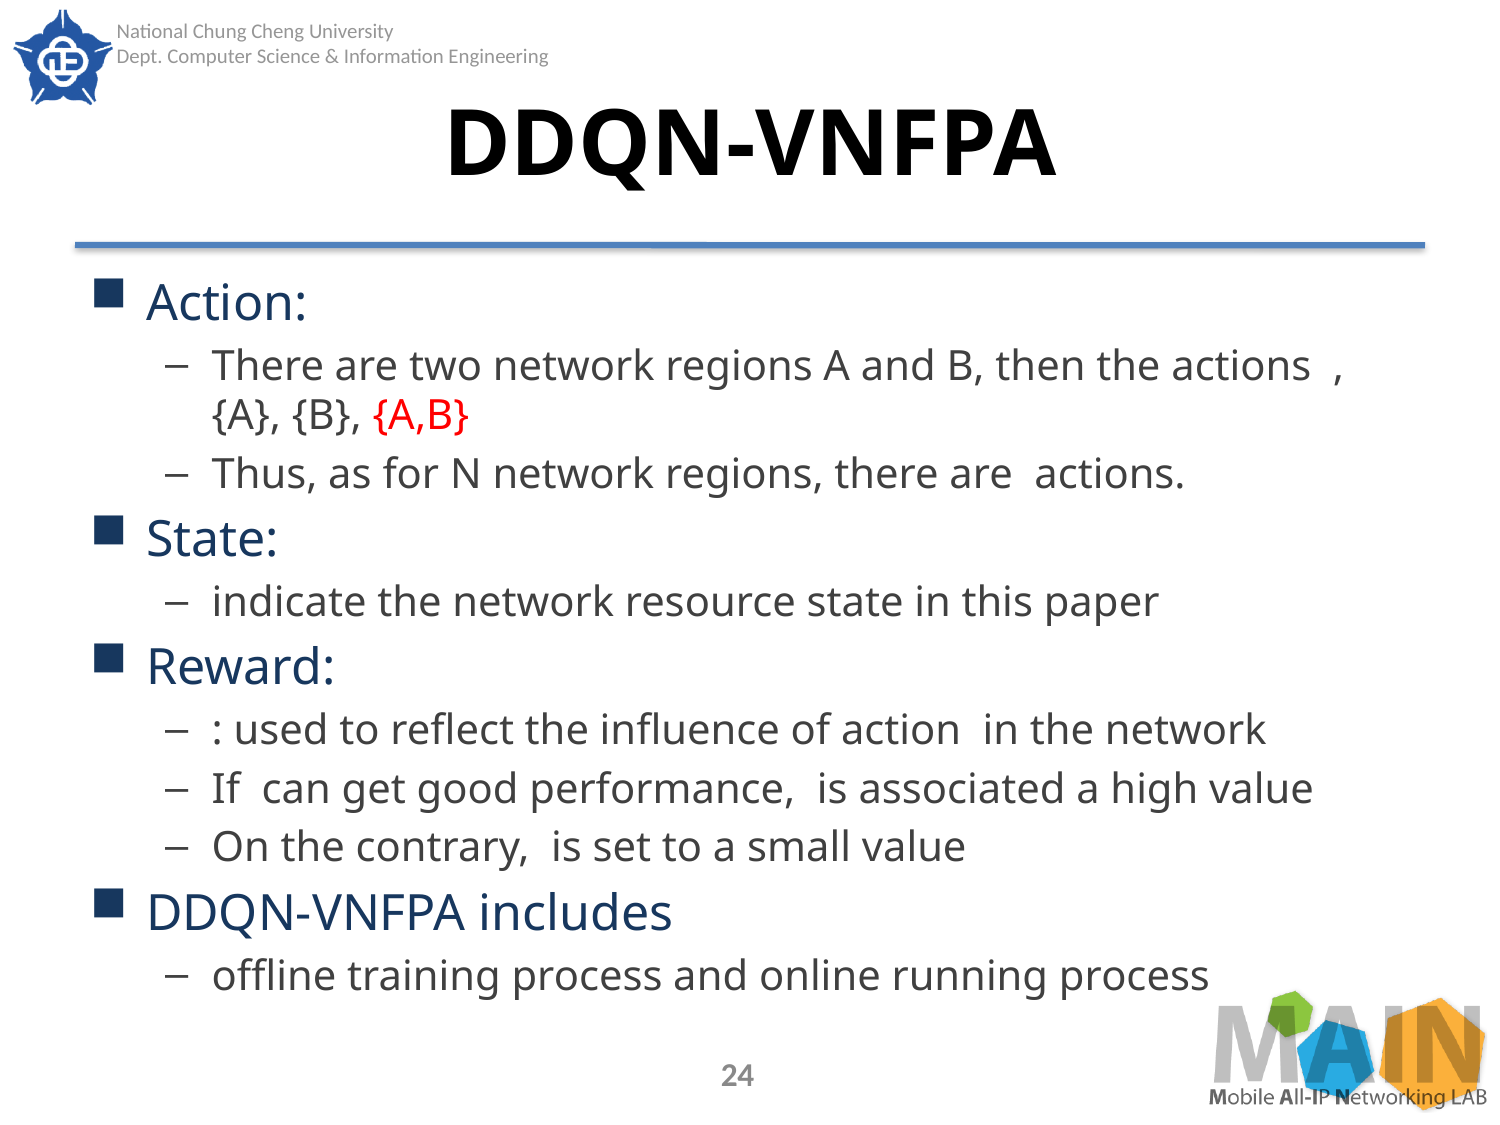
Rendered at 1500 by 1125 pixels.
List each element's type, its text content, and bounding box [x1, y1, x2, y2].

title DDQN-VNFPA [74, 44, 1426, 233]
slide_number 24 [562, 1042, 913, 1103]
picture [0, 0, 126, 113]
picture [1050, 987, 1488, 1113]
